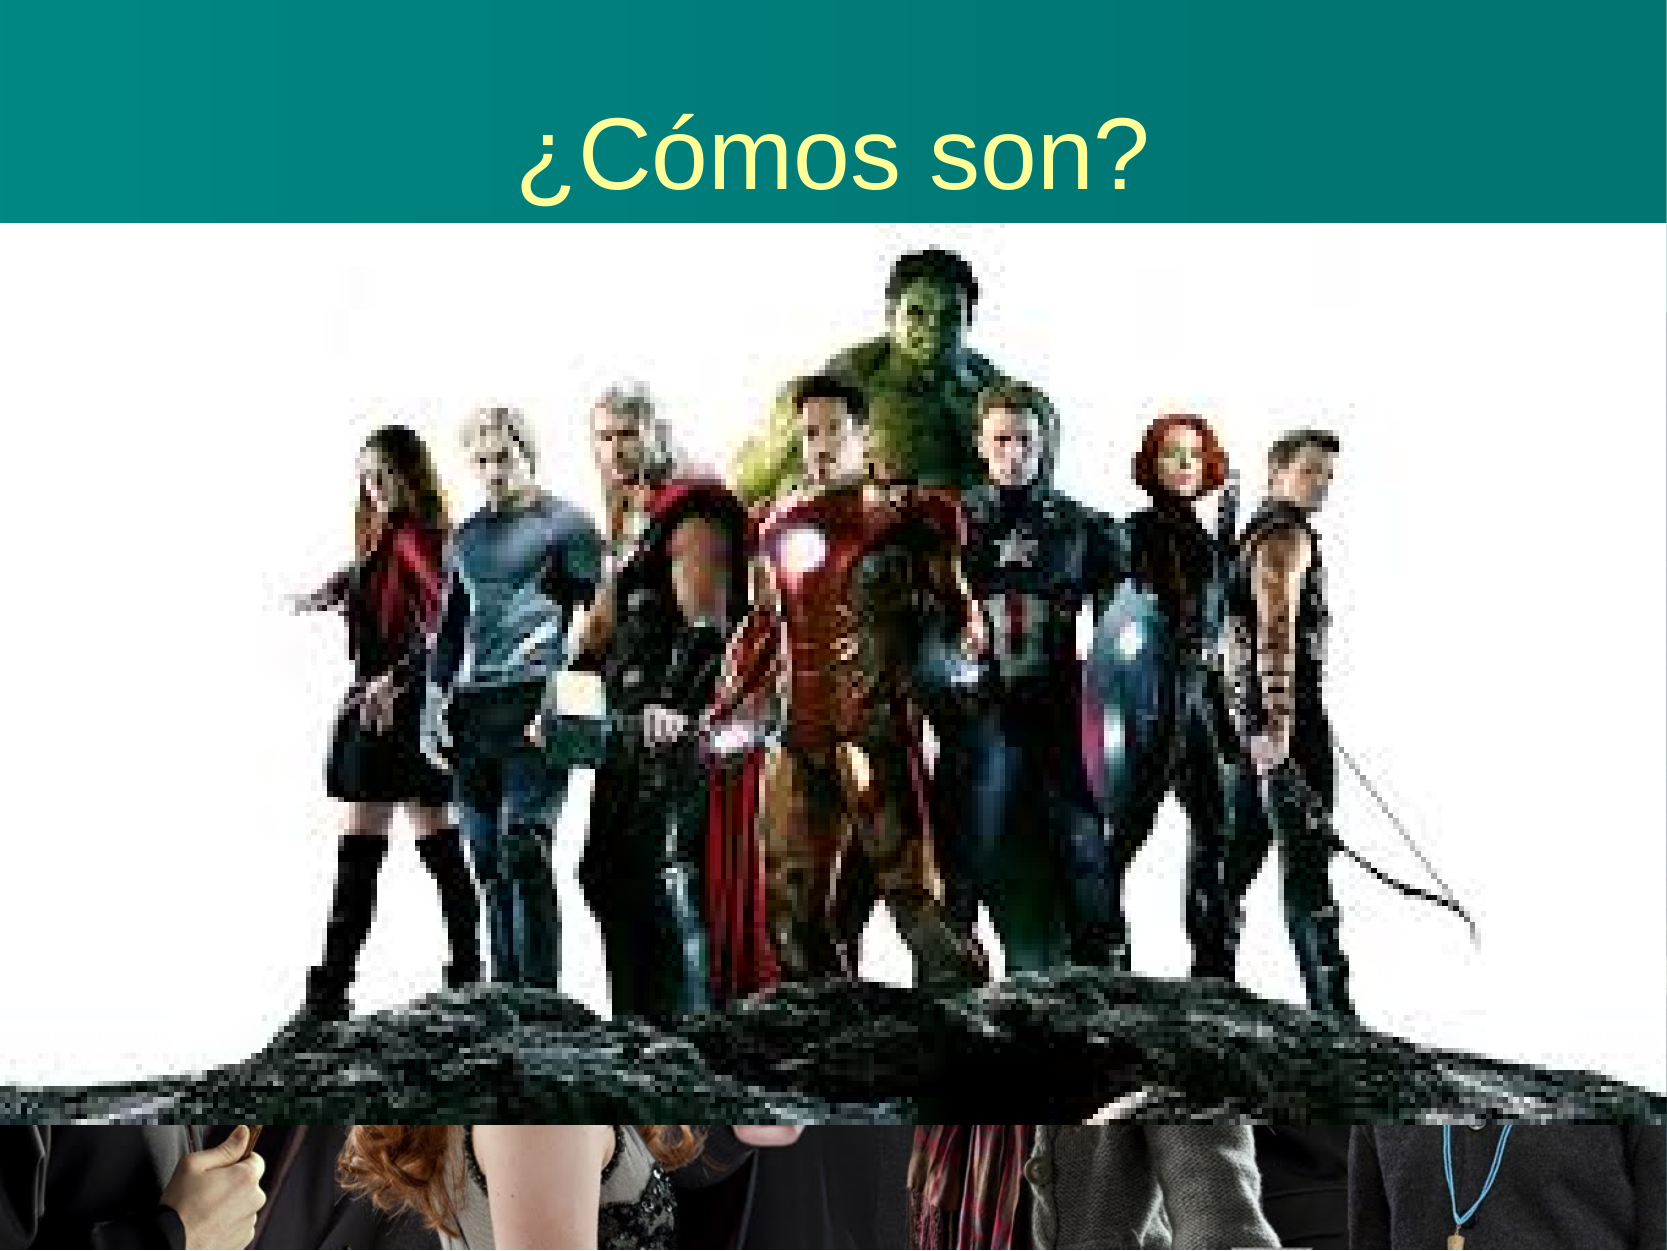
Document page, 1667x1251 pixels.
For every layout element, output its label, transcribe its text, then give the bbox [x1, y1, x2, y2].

picture [0, 0, 1667, 1250]
title ¿Cómos son? [90, 58, 1577, 221]
